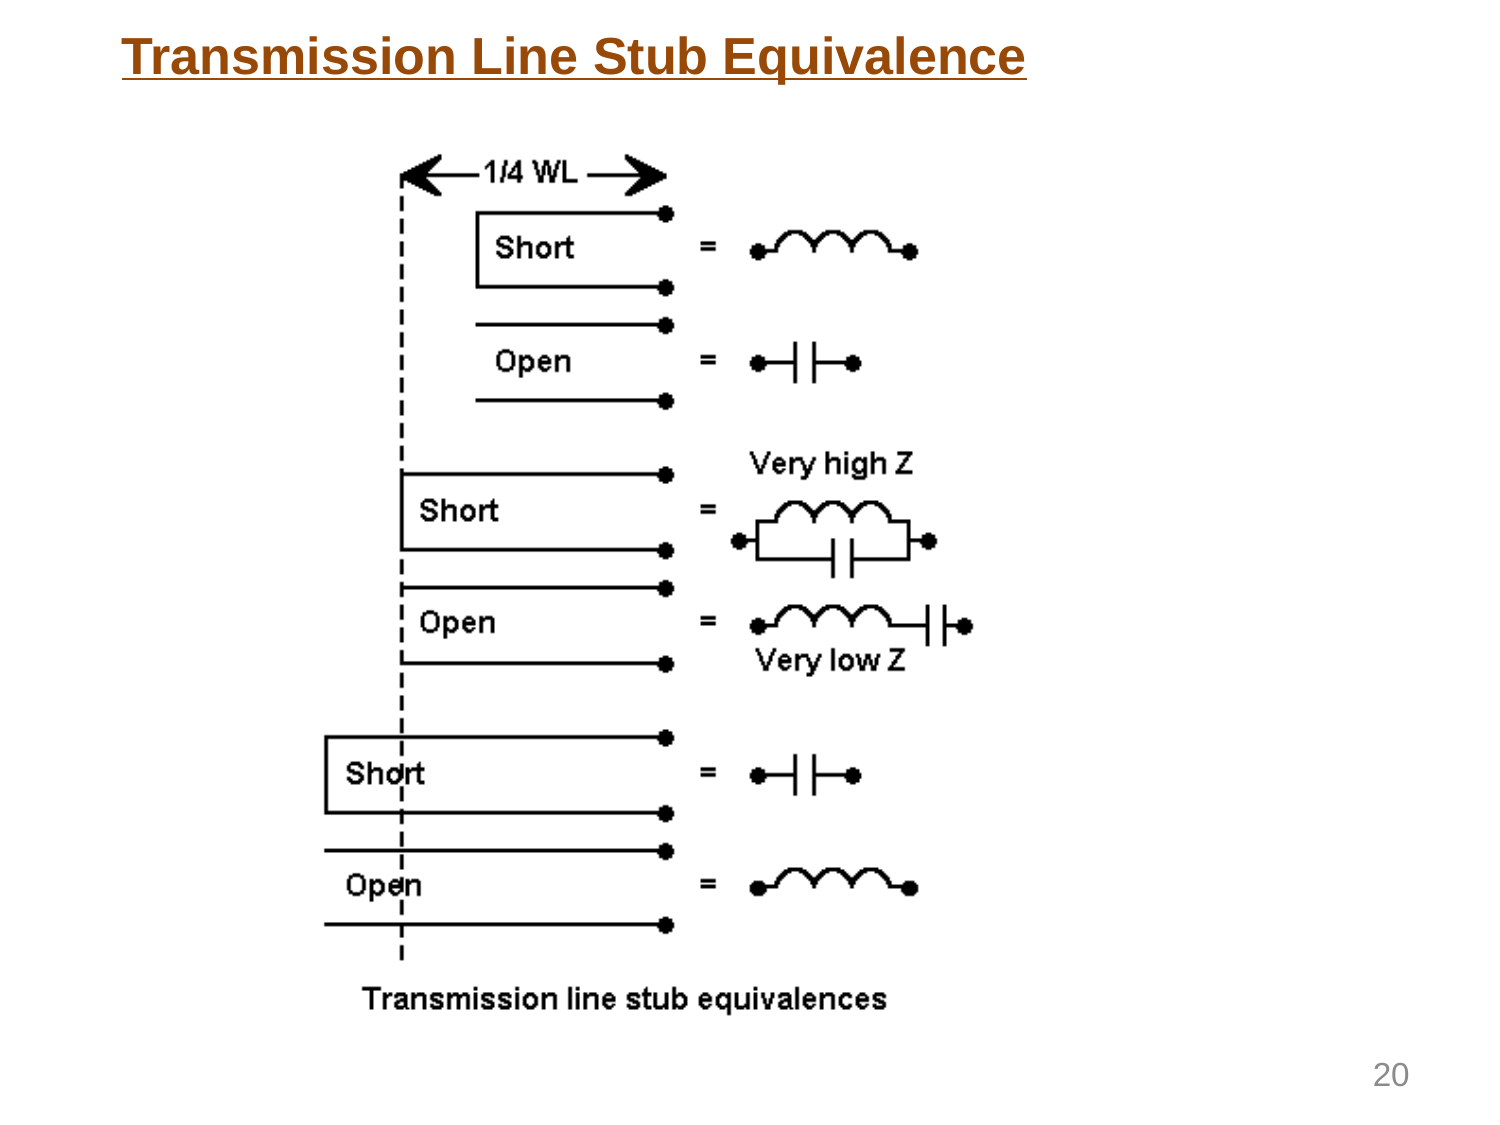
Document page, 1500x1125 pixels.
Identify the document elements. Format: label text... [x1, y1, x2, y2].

picture [302, 134, 999, 1061]
text_box Transmission Line Stub Equivalence [106, 15, 1399, 93]
slide_number 20 [1074, 1042, 1425, 1103]
